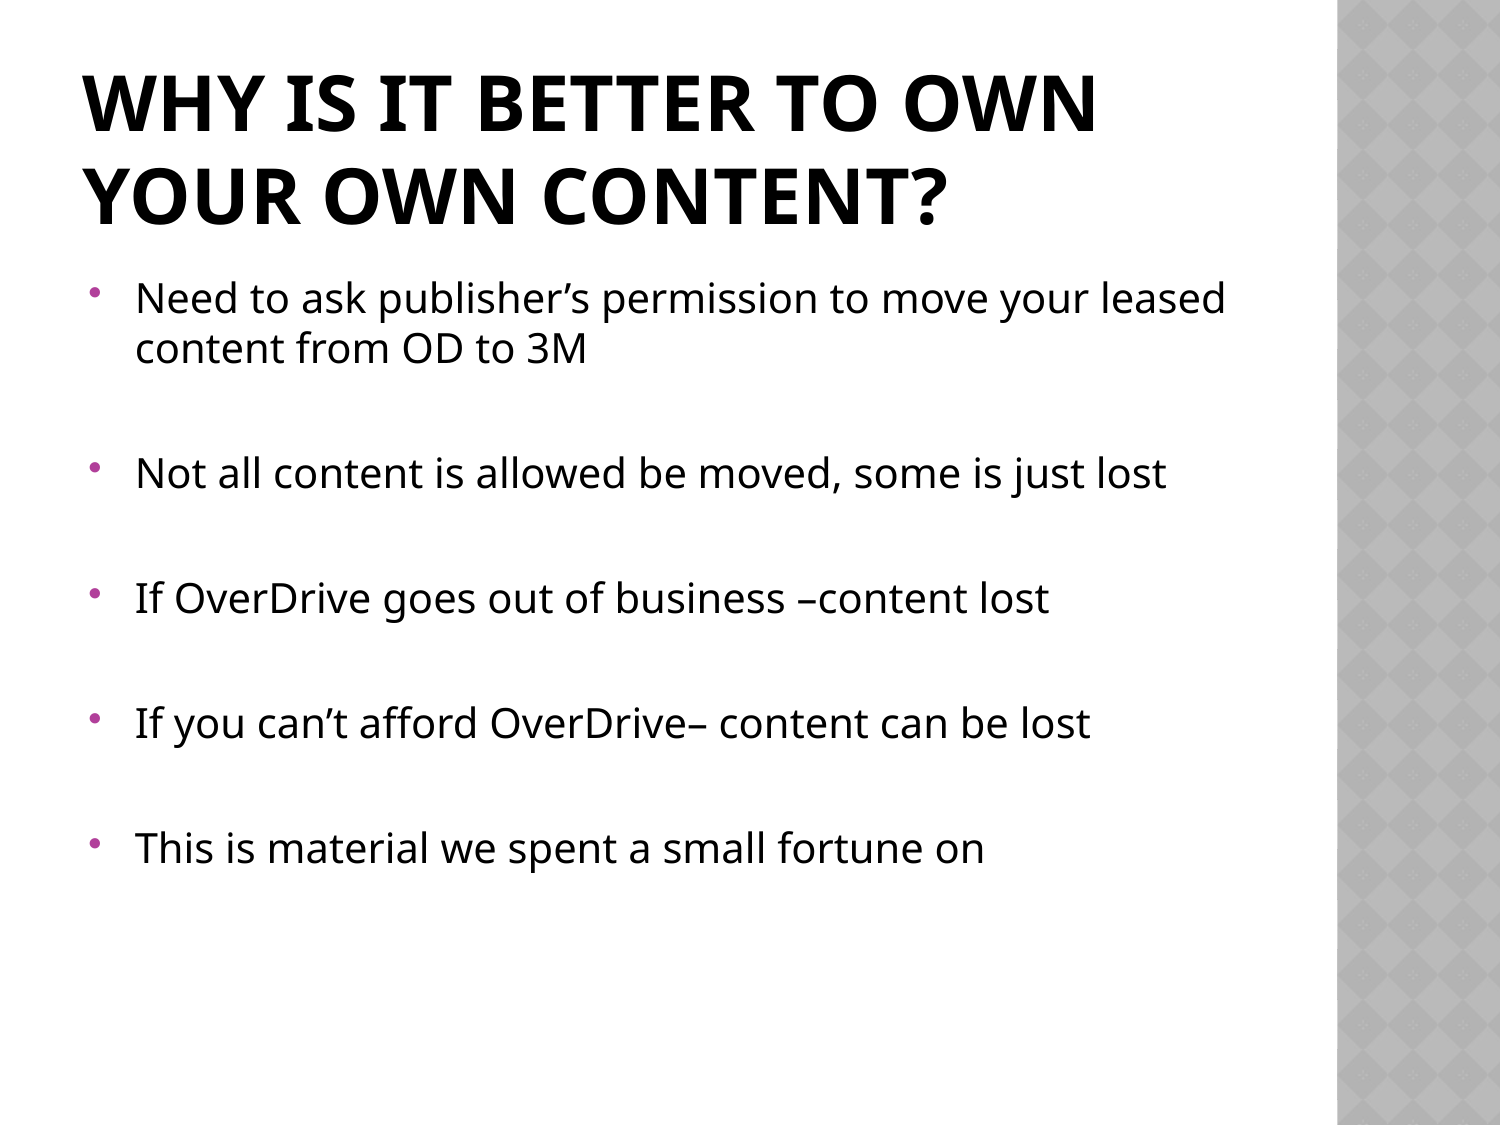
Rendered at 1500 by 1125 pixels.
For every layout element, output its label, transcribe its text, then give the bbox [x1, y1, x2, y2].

list Need to ask publisher’s permission to move your leased content from OD to 3M Not all content is allowed be moved, some is just lost If OverDrive goes out of business –content lost If you can’t afford OverDrive– content can be lost This is material we spent a small fortune on [75, 264, 1263, 1059]
title Why is it better to own your own content? [75, 52, 1263, 240]
